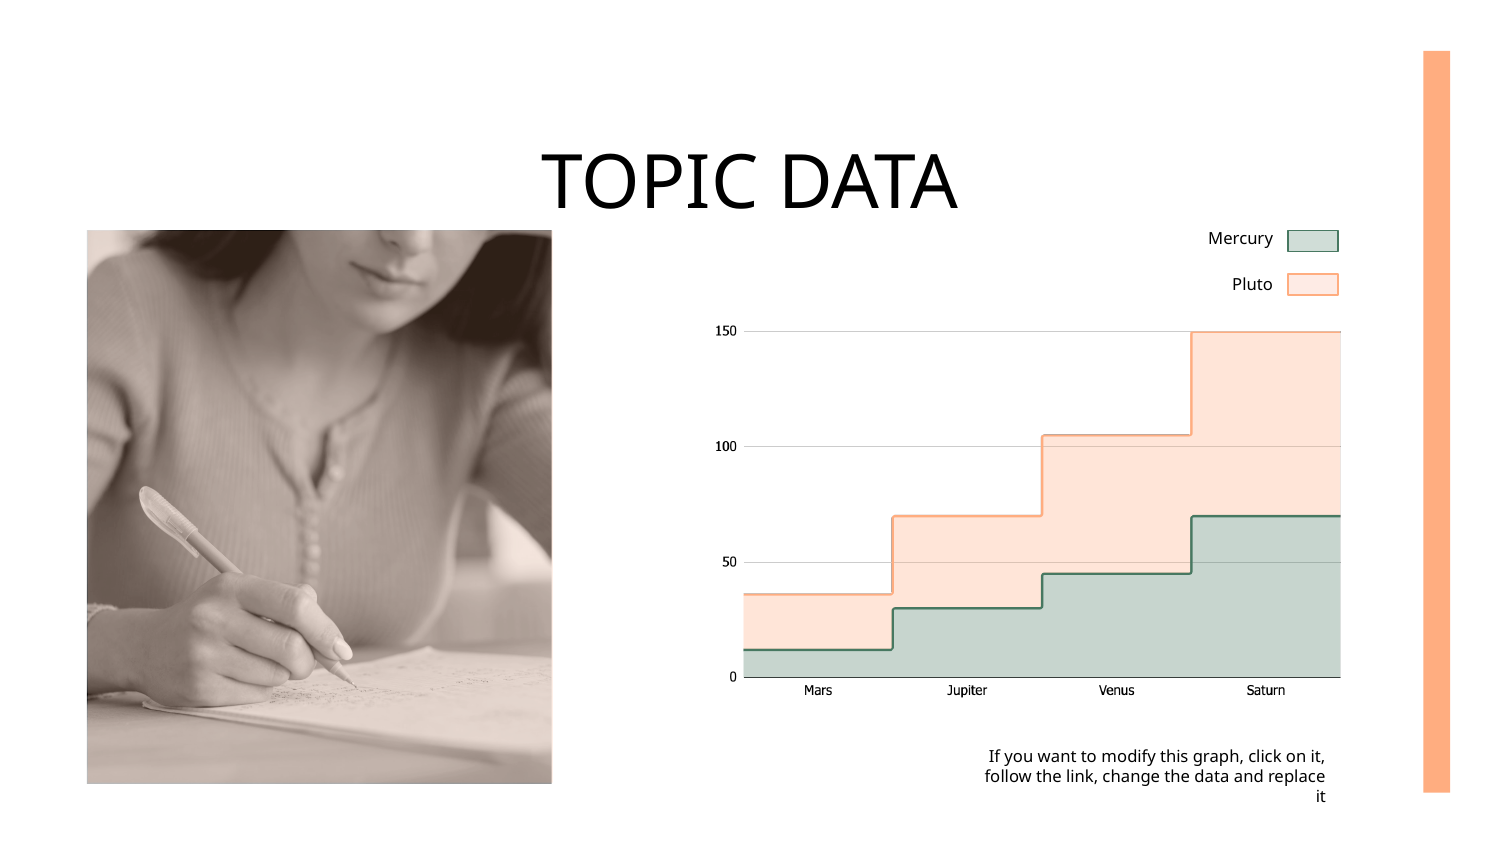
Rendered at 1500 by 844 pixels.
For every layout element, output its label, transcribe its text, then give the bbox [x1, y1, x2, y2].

text_box [1287, 230, 1338, 252]
text_box If you want to modify this graph, click on it, follow the link, change the data and replace it [961, 731, 1341, 793]
text_box [1287, 274, 1338, 295]
picture [693, 304, 1362, 718]
picture [86, 229, 552, 784]
text_box [1423, 50, 1451, 793]
title TOPIC DATA [295, 118, 1205, 222]
text_box Mercury [908, 221, 1289, 255]
text_box Pluto [908, 267, 1289, 301]
